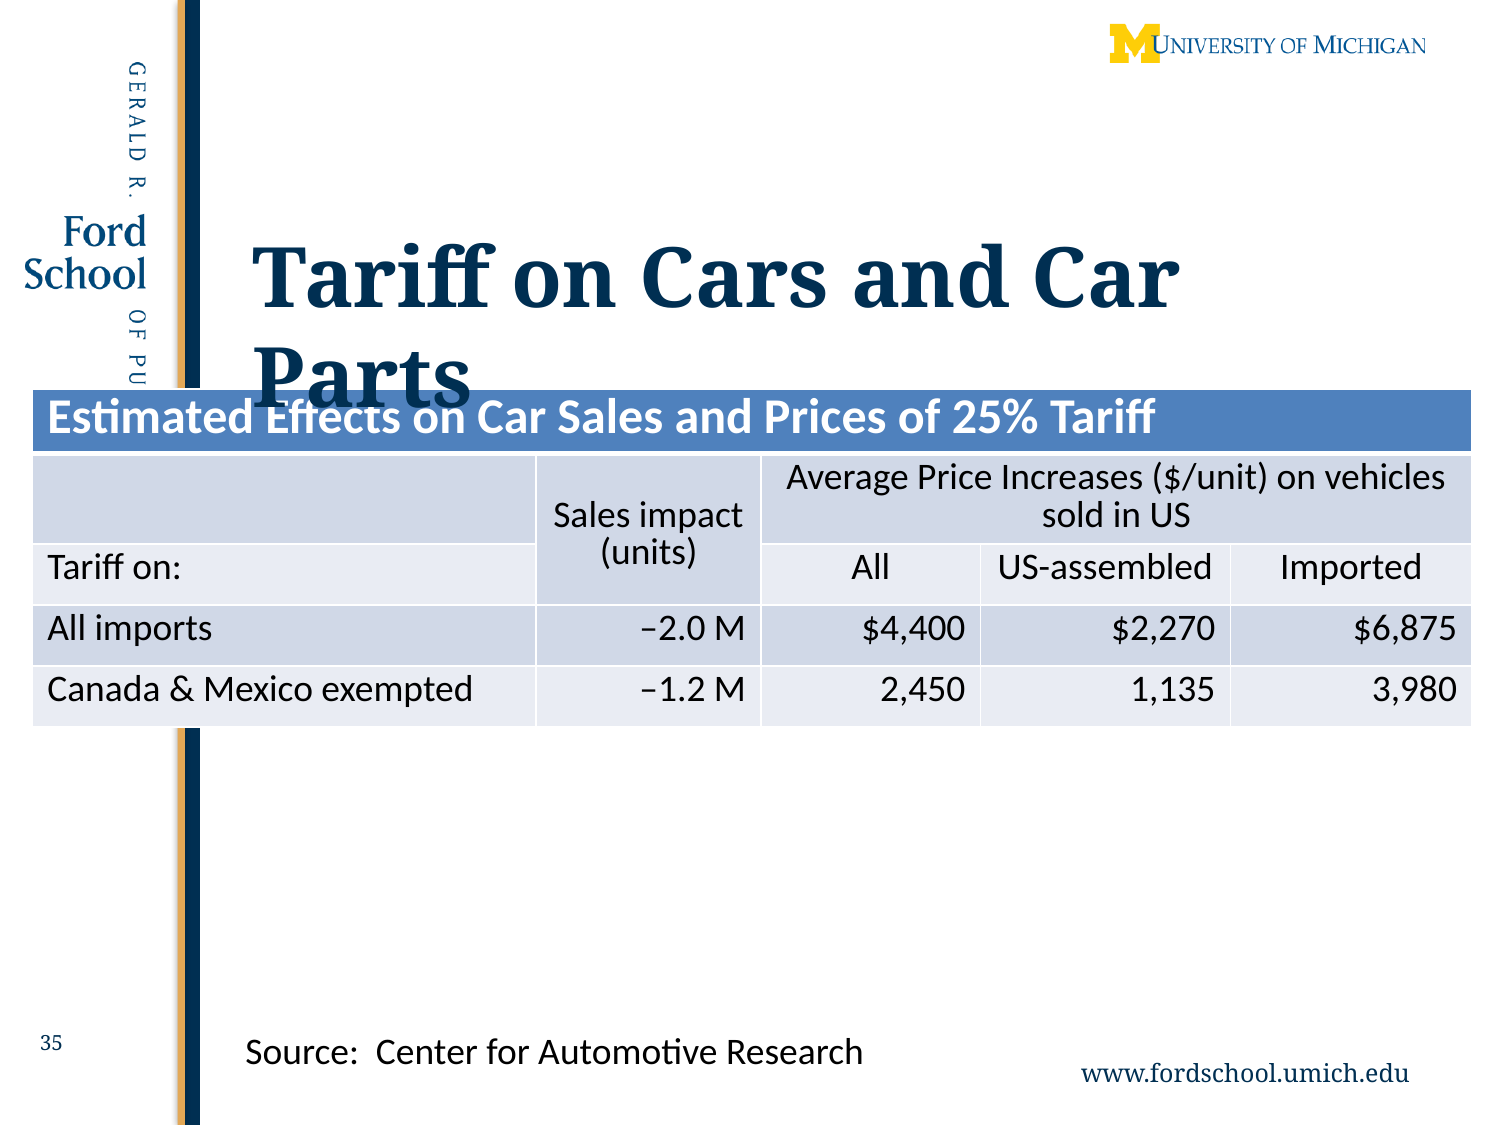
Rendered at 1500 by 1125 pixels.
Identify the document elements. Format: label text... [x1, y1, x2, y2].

table_cell $6,875 [1231, 606, 1471, 665]
table_cell Sales impact (units) [537, 456, 760, 604]
table_cell US-assembled [981, 545, 1230, 604]
table_cell All imports [33, 606, 535, 665]
table_cell Imported [1231, 545, 1471, 604]
table_cell $4,400 [762, 606, 980, 665]
text_box Source: Center for Automotive Research [230, 1019, 967, 1080]
table_cell –2.0 M [537, 606, 760, 665]
table_cell [33, 456, 535, 543]
table_cell Average Price Increases ($/unit) on vehicles sold in US [762, 456, 1471, 543]
table_cell –1.2 M [537, 667, 760, 726]
title Tariff on Cars and Car Parts [237, 216, 1426, 402]
table_cell All [762, 545, 980, 604]
table_cell $2,270 [981, 606, 1230, 665]
slide_number 35 [24, 1022, 163, 1073]
table_cell 1,135 [981, 667, 1230, 726]
table_cell 3,980 [1231, 667, 1471, 726]
table_header Estimated Effects on Car Sales and Prices of 25% Tariff [33, 390, 1471, 451]
table_cell Canada & Mexico exempted [33, 667, 535, 726]
table_cell 2,450 [762, 667, 980, 726]
table_cell Tariff on: [33, 545, 535, 604]
